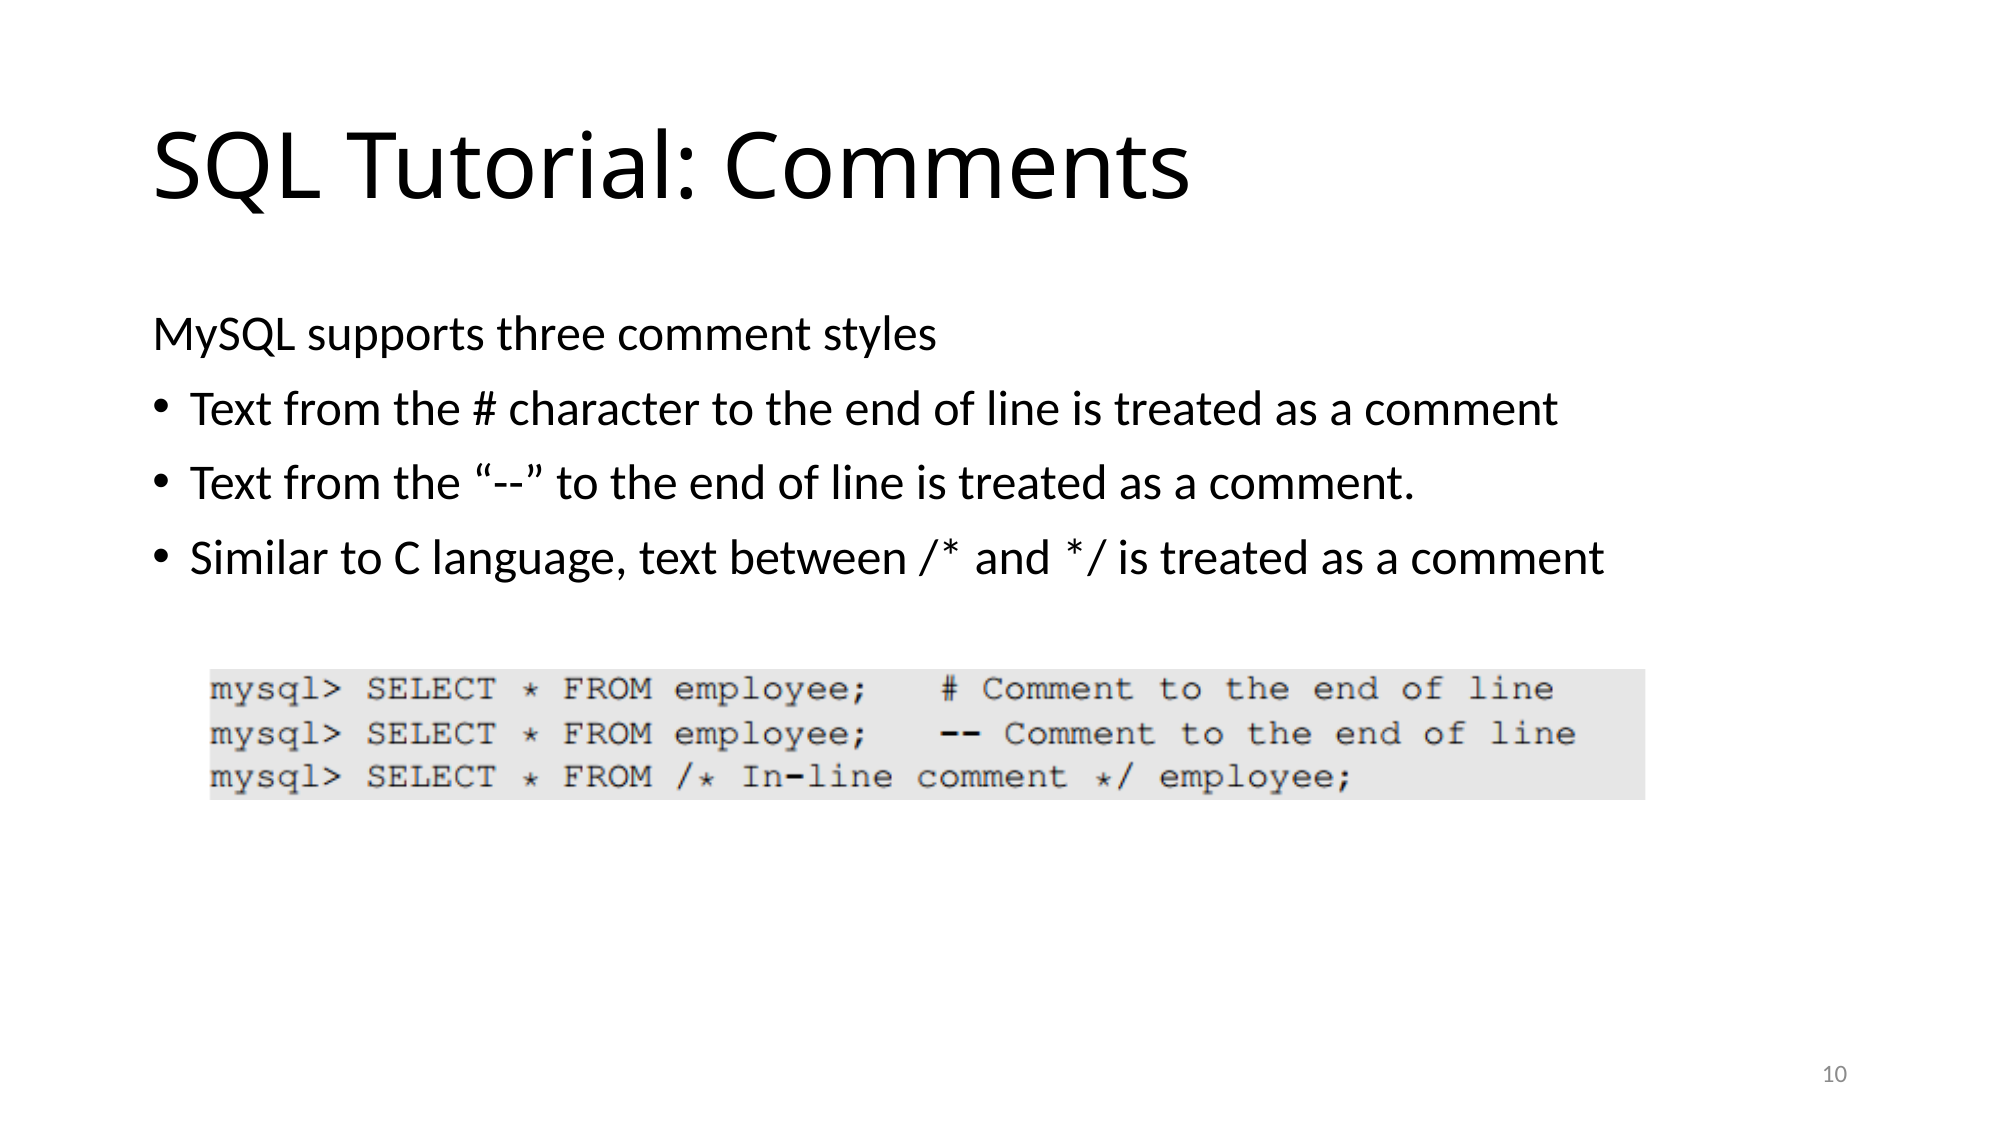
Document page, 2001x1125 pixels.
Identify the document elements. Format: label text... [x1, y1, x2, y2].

picture [203, 669, 1646, 800]
slide_number 10 [1412, 1042, 1863, 1103]
title SQL Tutorial: Comments [137, 59, 1863, 278]
list MySQL supports three comment styles Text from the # character to the end of line is treated as a comment Text from the “--” to the end of line is treated as a comment. Similar to C language, text between /* and */ is treated as a comment [137, 299, 1863, 1014]
